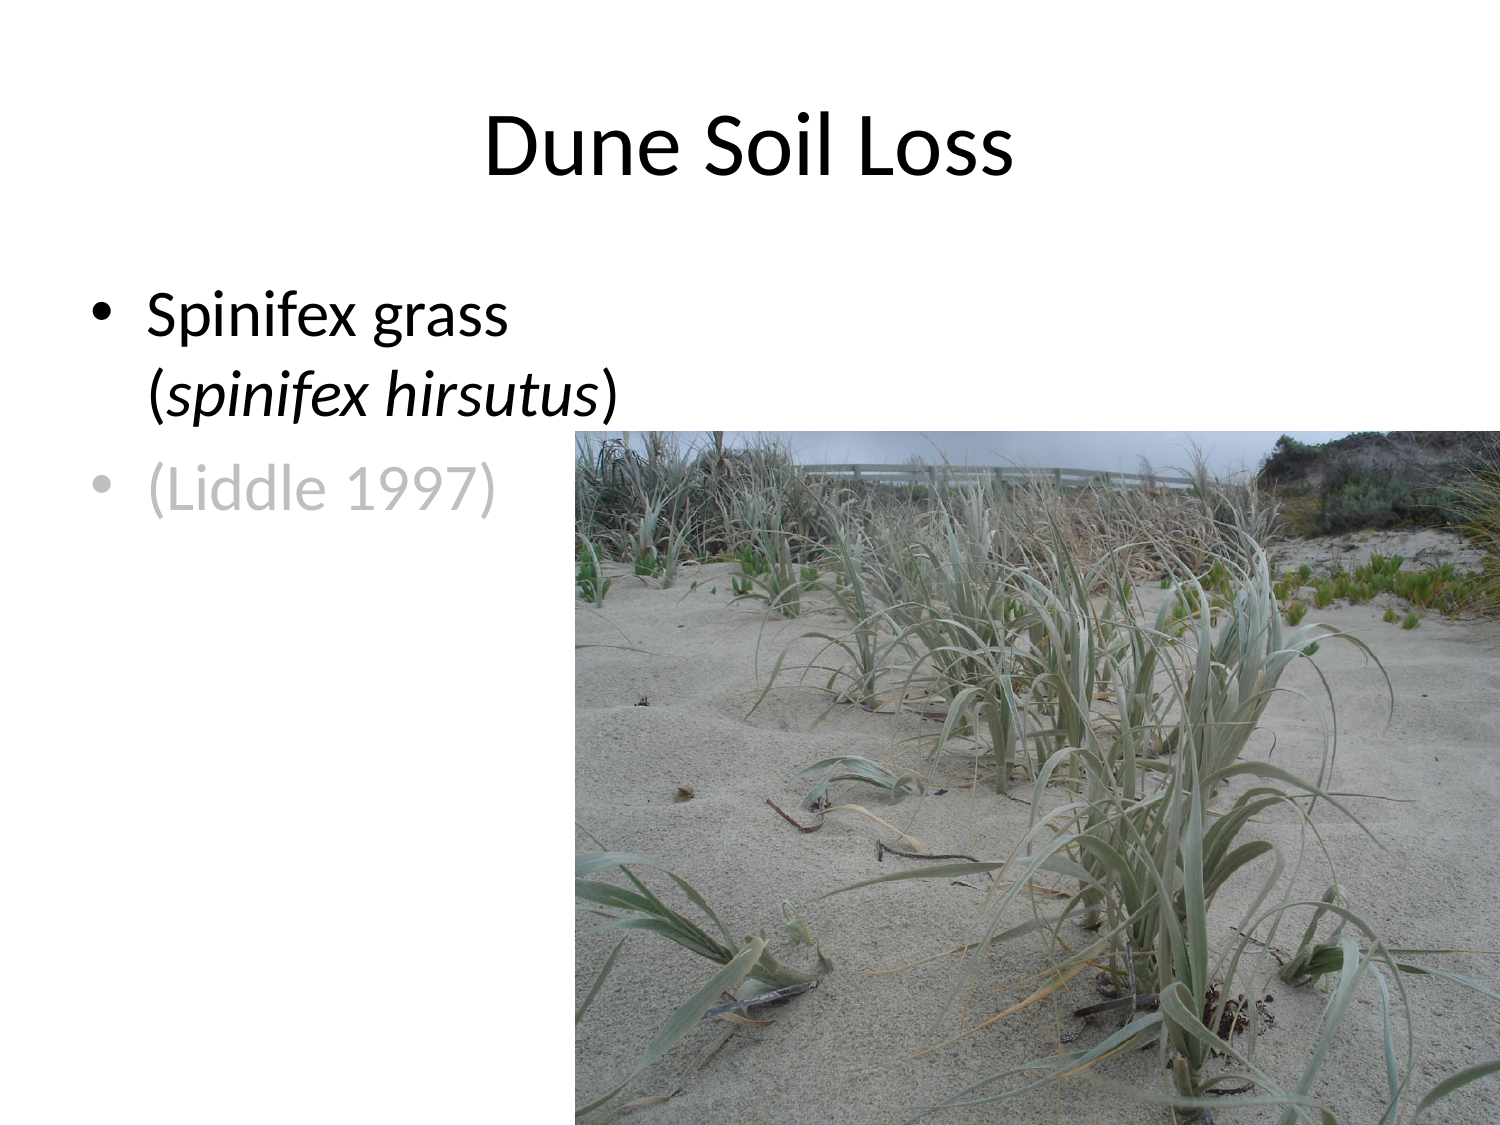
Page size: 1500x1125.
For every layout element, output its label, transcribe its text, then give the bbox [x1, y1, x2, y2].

list Spinifex grass (spinifex hirsutus) (Liddle 1997) [75, 262, 750, 1005]
title Dune Soil Loss [75, 45, 1425, 233]
picture [574, 430, 1500, 1125]
